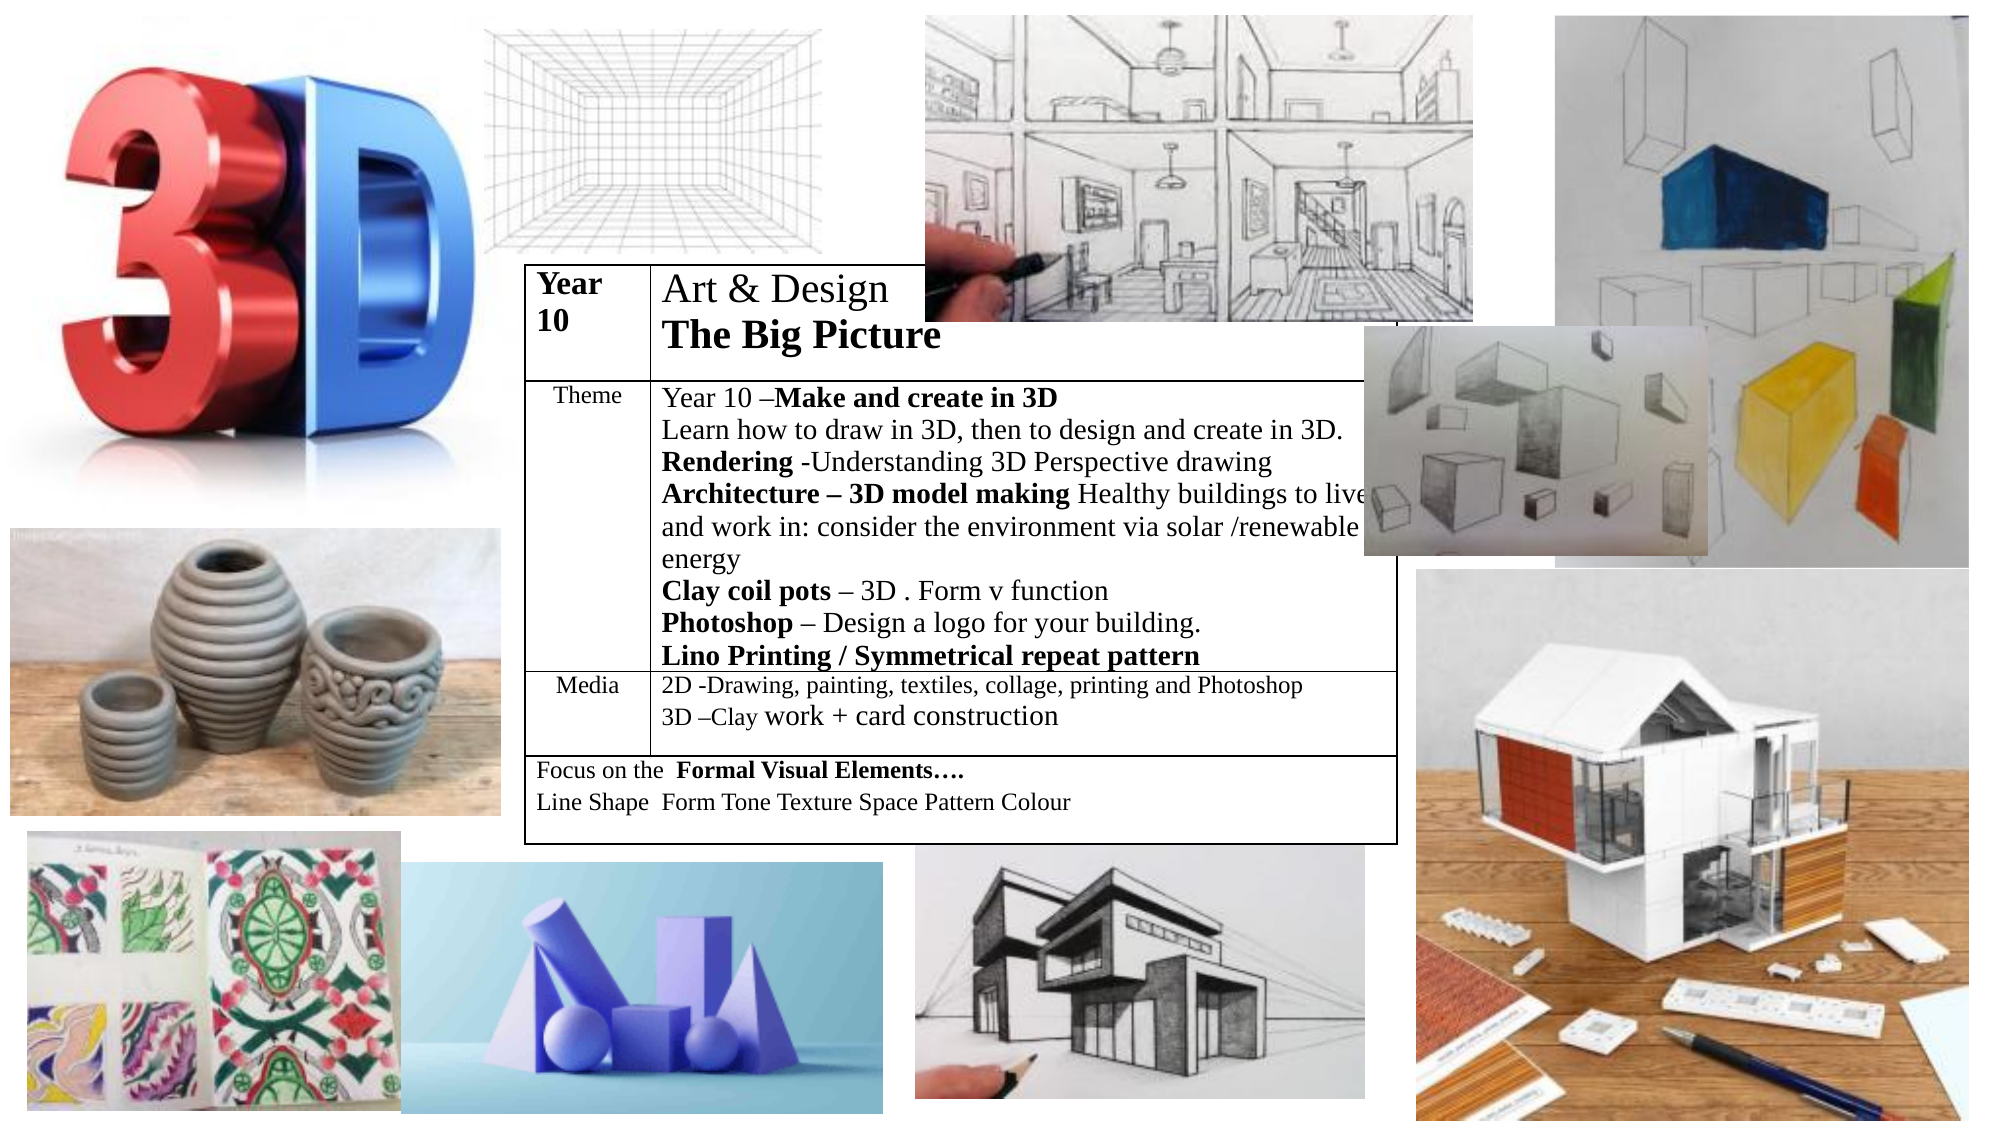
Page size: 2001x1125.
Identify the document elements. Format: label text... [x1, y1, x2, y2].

picture [914, 845, 1365, 1099]
picture [925, 15, 1473, 322]
table_cell Media [526, 672, 650, 755]
picture [27, 831, 883, 1114]
table_header Art & Design The Big Picture [651, 266, 1396, 380]
picture [2, 15, 822, 515]
table_cell Focus on the Formal Visual Elements…. Line Shape Form Tone Texture Space Pattern Colour [526, 757, 1396, 843]
table_cell Theme [526, 382, 650, 671]
table_cell Year 10 –Make and create in 3D Learn how to draw in 3D, then to design and create in 3D. Rendering -Understanding 3D Perspective drawing Architecture – 3D model making Healthy buildings to live and work in: consider the environment via solar /renewable energy Clay coil pots – 3D . Form v function Photoshop – Design a logo for your building. Lino Printing / Symmetrical repeat pattern [651, 382, 1396, 671]
picture [10, 527, 501, 816]
table_header Year 10 [526, 266, 650, 380]
table_cell 2D -Drawing, painting, textiles, collage, printing and Photoshop 3D –Clay work + card construction [651, 672, 1396, 755]
picture [1416, 569, 1969, 1122]
picture [1364, 16, 2000, 567]
